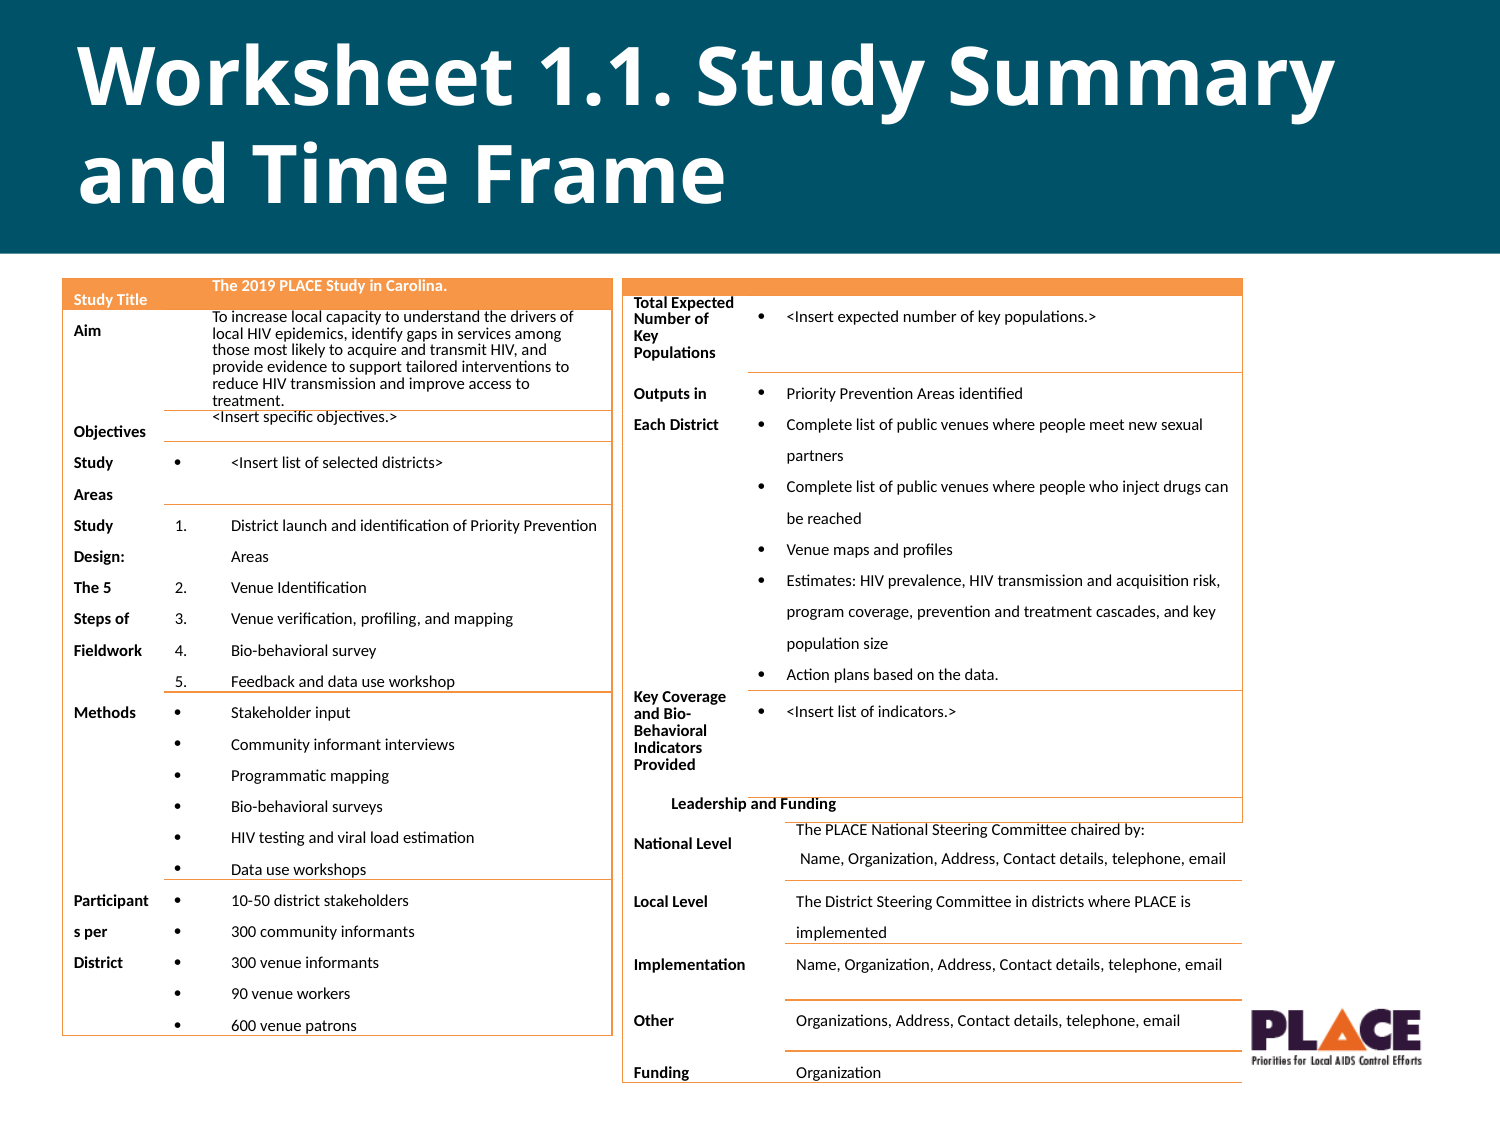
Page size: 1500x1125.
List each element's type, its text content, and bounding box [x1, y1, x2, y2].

table_cell <Insert list of selected districts> [164, 442, 611, 504]
table_cell National Level [623, 823, 785, 881]
table_header [623, 279, 748, 296]
table_cell Objectives [63, 410, 164, 442]
table_cell Local Level [623, 881, 785, 943]
table_cell To increase local capacity to understand the drivers of local HIV epidemics, identify gaps in services among those most likely to acquire and transmit HIV, and provide evidence to support tailored interventions to reduce HIV transmission and improve access to treatment. [164, 310, 611, 410]
table_cell Outputs in Each District [623, 372, 748, 690]
table_cell Study Design: The 5 Steps of Fieldwork [63, 504, 164, 692]
table_cell The District Steering Committee in districts where PLACE is implemented [785, 881, 1242, 943]
table_cell Participants per District [63, 879, 164, 1035]
table_cell Stakeholder input Community informant interviews Programmatic mapping Bio-behavioral surveys HIV testing and viral load estimation Data use workshops [164, 693, 611, 879]
table_cell Study Areas [63, 442, 164, 504]
table_cell <Insert expected number of key populations.> [748, 296, 1242, 372]
table_cell Implementation [623, 943, 785, 1000]
table_cell Priority Prevention Areas identified Complete list of public venues where people meet new sexual partners Complete list of public venues where people who inject drugs can be reached Venue maps and profiles Estimates: HIV prevalence, HIV transmission and acquisition risk, program coverage, prevention and treatment cascades, and key population size Action plans based on the data. [748, 373, 1242, 690]
table_cell <Insert list of indicators.> [748, 691, 1242, 797]
table_cell Name, Organization, Address, Contact details, telephone, email [785, 944, 1242, 999]
table_cell Methods [63, 692, 164, 879]
table_cell <Insert specific objectives.> [164, 411, 611, 441]
table_header [748, 279, 1242, 295]
table_cell The PLACE National Steering Committee chaired by: Name, Organization, Address, Contact details, telephone, email [785, 823, 1242, 880]
table_cell Organizations, Address, Contact details, telephone, email [785, 1001, 1242, 1050]
table_cell Funding [623, 1051, 785, 1082]
table_cell Other [623, 1000, 785, 1051]
table_cell Aim [63, 310, 164, 410]
table_cell District launch and identification of Priority Prevention Areas Venue Identification Venue verification, profiling, and mapping Bio-behavioral survey Feedback and data use workshop [164, 505, 611, 691]
table_cell Leadership and Funding [623, 797, 1242, 823]
table_cell Total Expected Number of Key Populations [623, 296, 748, 372]
table_header The 2019 PLACE Study in Carolina. [164, 279, 611, 309]
table_cell Key Coverage and Bio-Behavioral Indicators Provided [623, 690, 748, 797]
table_header Study Title [63, 279, 164, 310]
table_cell 10-50 district stakeholders 300 community informants 300 venue informants 90 venue workers 600 venue patrons [164, 880, 611, 1035]
title Worksheet 1.1. Study Summary and Time Frame [62, 17, 1356, 250]
table_cell Organization [785, 1052, 1242, 1082]
